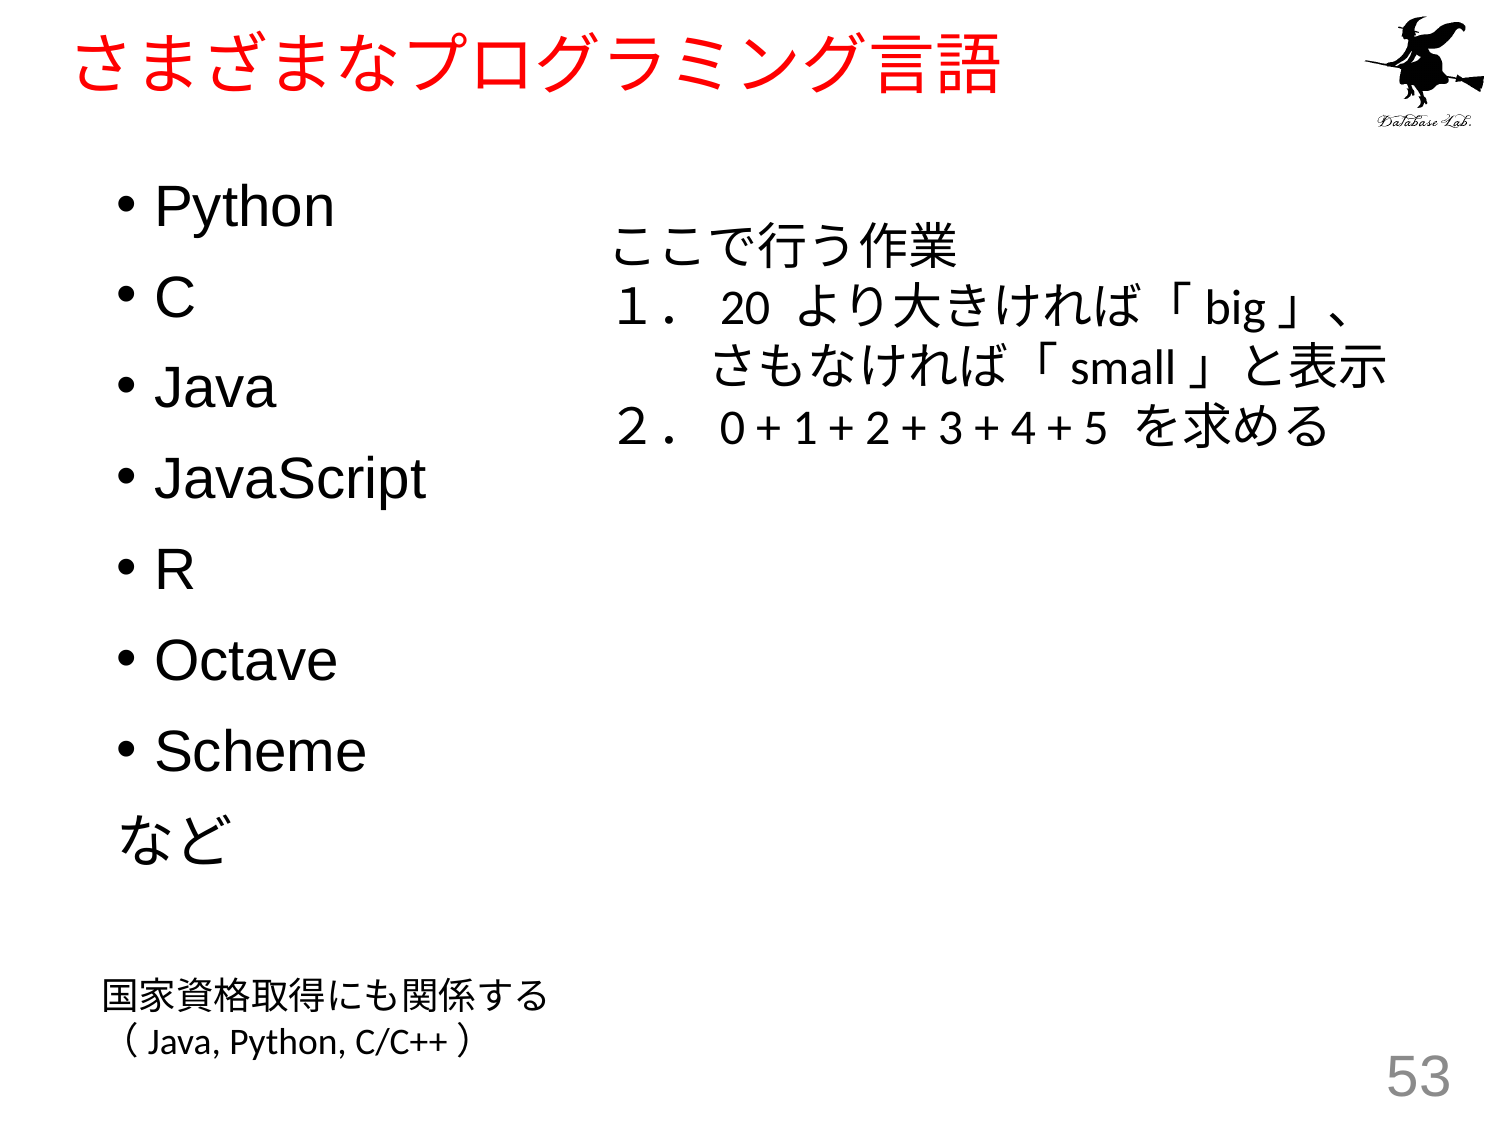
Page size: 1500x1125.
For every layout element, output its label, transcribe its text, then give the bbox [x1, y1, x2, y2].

slide_number 53 [1129, 1042, 1467, 1103]
title さまざまなプログラミング言語 [52, 28, 1441, 106]
list Python C Java JavaScript R Octave Scheme など [101, 160, 687, 988]
text_box ここで行う作業 １．20 より大きければ「big」、 さもなければ「small」と表示 ２．0 + 1 + 2 + 3 + 4 + 5 を求める [593, 207, 1404, 463]
text_box 国家資格取得にも関係する （Java, Python, C/C++） [86, 964, 567, 1070]
picture [1362, 14, 1486, 130]
